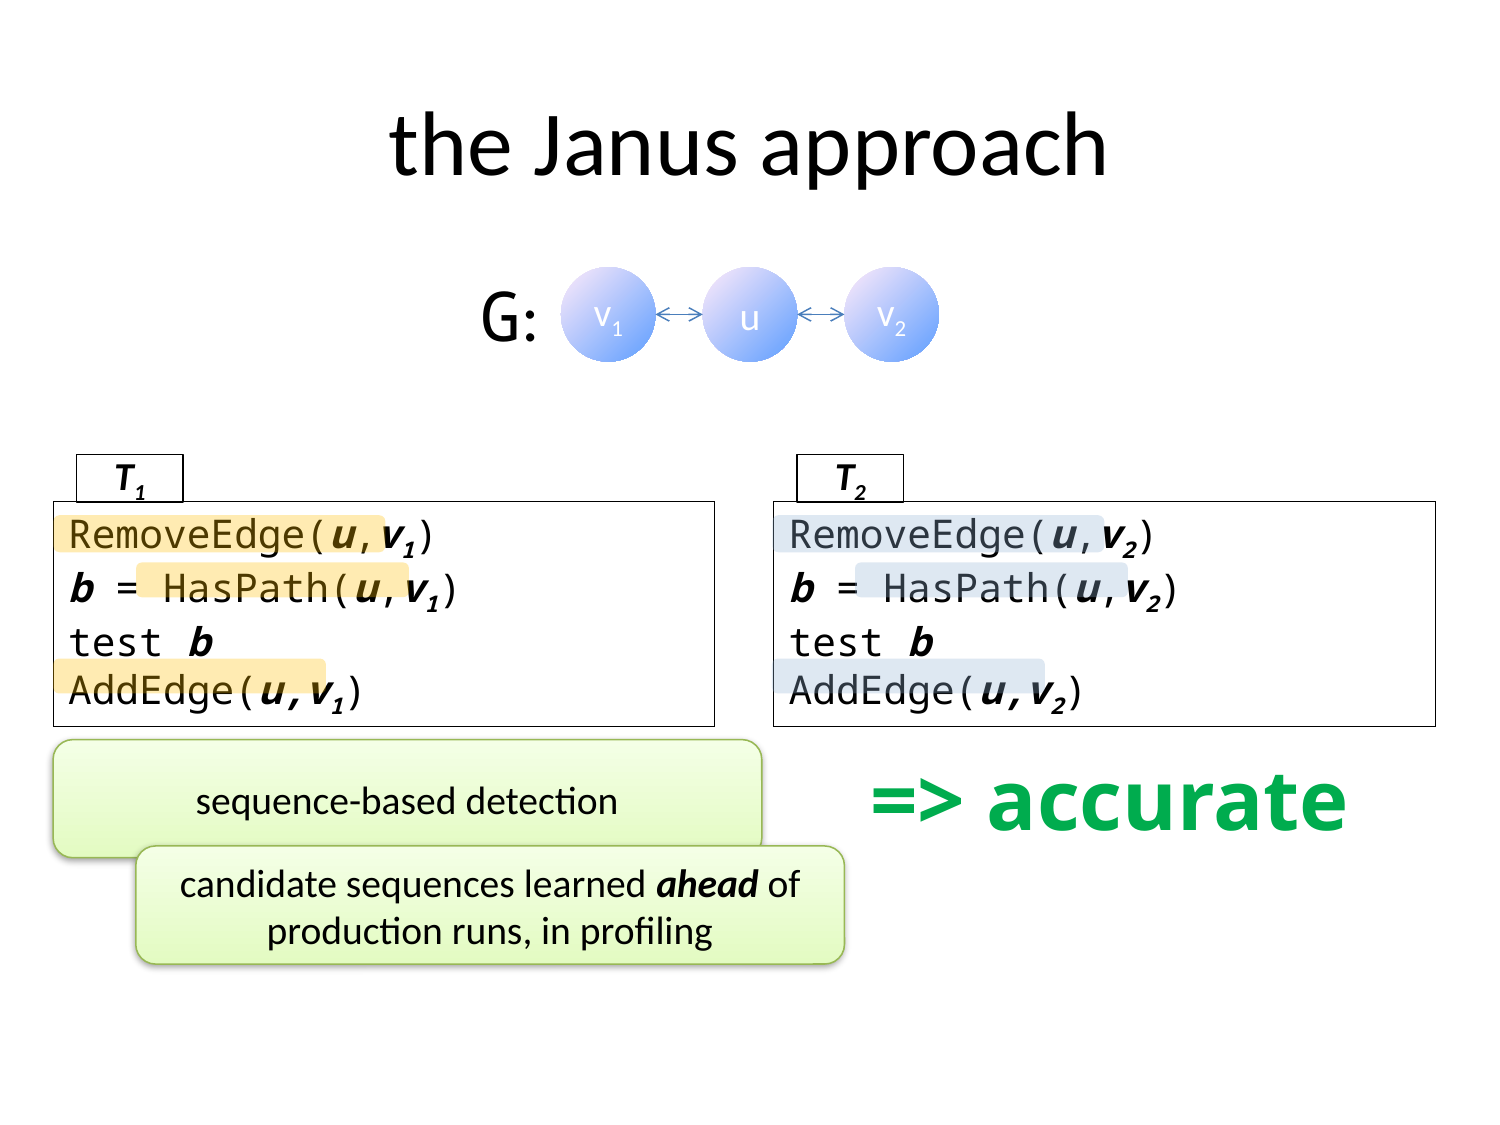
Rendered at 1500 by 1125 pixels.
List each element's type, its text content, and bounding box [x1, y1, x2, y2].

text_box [560, 266, 940, 362]
text_box [769, 656, 1048, 696]
text_box sequence-based detection [52, 738, 763, 859]
text_box RemoveEdge(u,v1) b = HasPath(u,v1) test b AddEdge(u,v1) [53, 501, 715, 727]
text_box G: [465, 265, 555, 364]
text_box => accurate [855, 739, 1365, 855]
text_box candidate sequences learned ahead of production runs, in profiling [135, 845, 846, 965]
text_box [770, 513, 1107, 555]
text_box [133, 560, 412, 600]
text_box [50, 656, 329, 696]
text_box RemoveEdge(u,v2) b = HasPath(u,v2) test b AddEdge(u,v2) [773, 501, 1436, 727]
title the Janus approach [75, 45, 1425, 233]
text_box [852, 560, 1131, 600]
text_box T2 [795, 453, 906, 504]
text_box T1 [75, 453, 185, 504]
text_box [51, 513, 388, 555]
